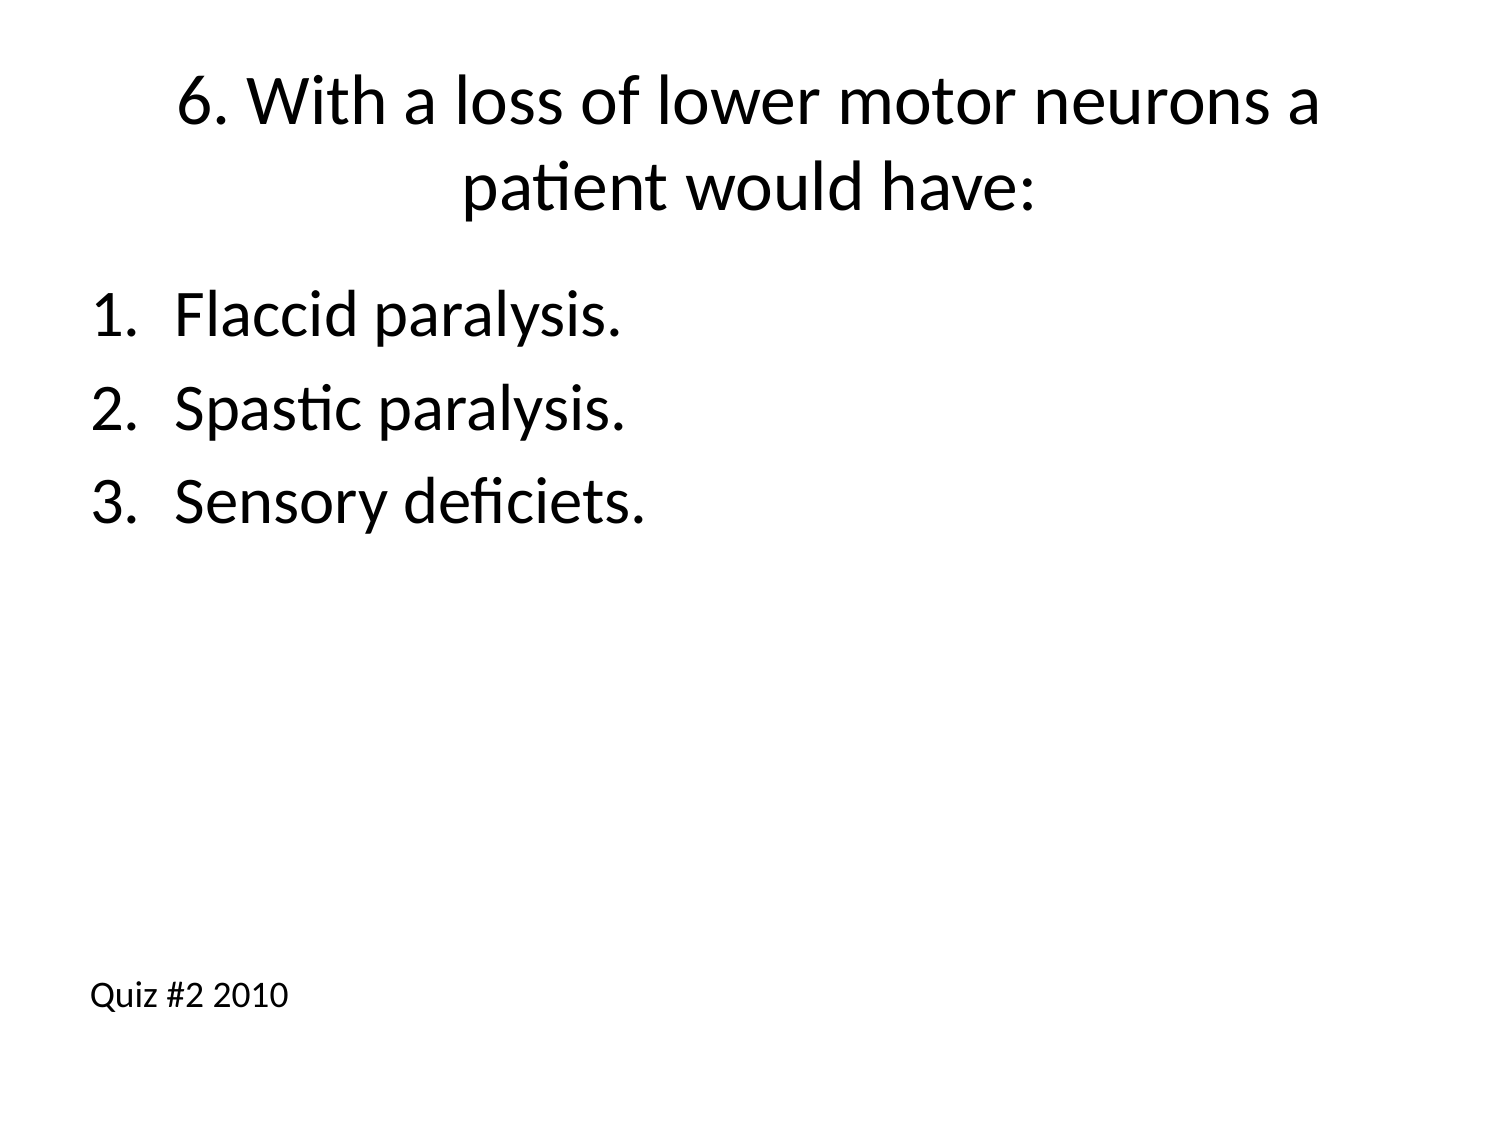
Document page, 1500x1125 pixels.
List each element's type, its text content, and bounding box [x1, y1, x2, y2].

title 6. With a loss of lower motor neurons a patient would have: [75, 45, 1425, 233]
list Flaccid paralysis. Spastic paralysis. Sensory deficiets. [75, 262, 750, 1005]
text_box Quiz #2 2010 [75, 962, 325, 1023]
